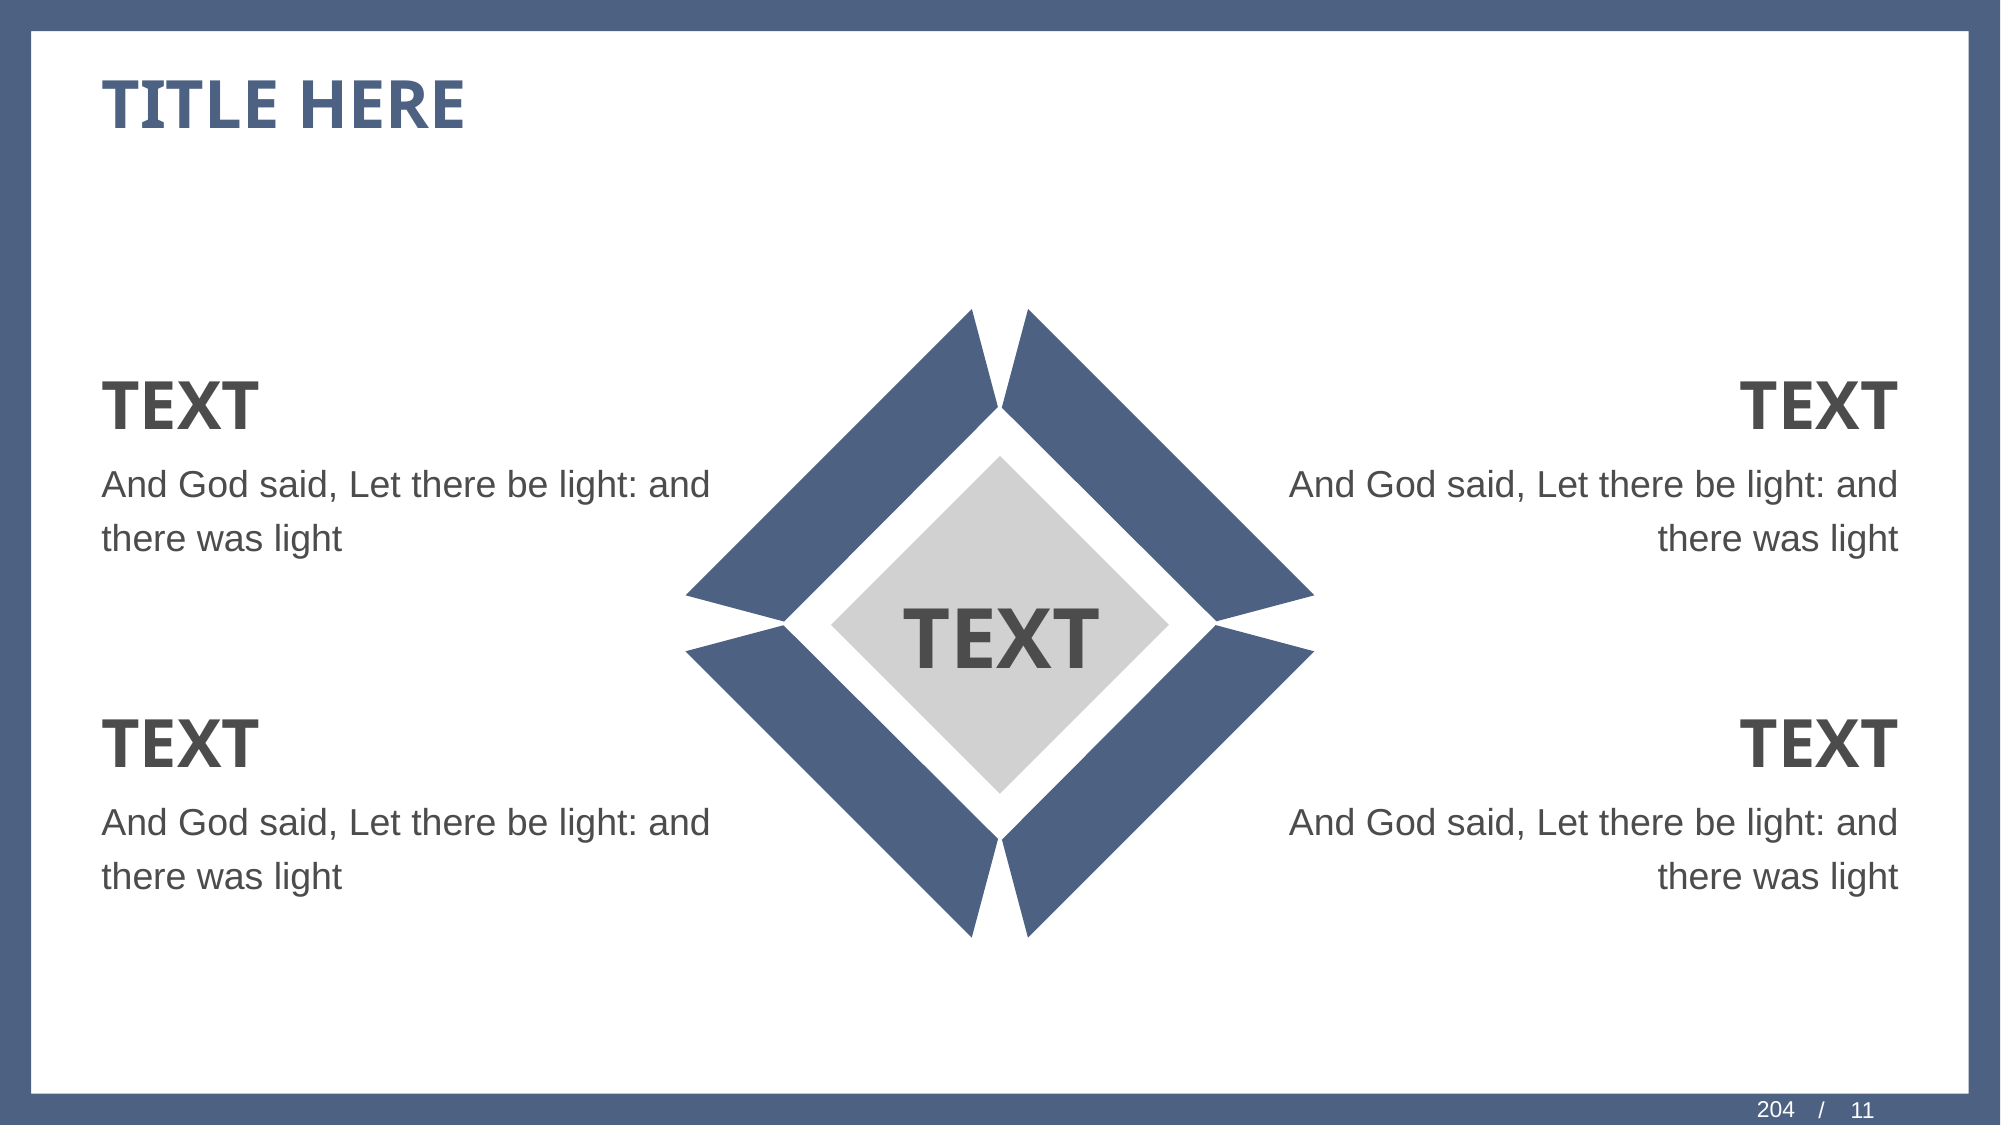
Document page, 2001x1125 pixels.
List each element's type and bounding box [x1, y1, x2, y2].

title [86, 42, 1914, 161]
footer [1803, 1095, 2000, 1123]
slide_number [1422, 1098, 1810, 1125]
text_box [86, 339, 1914, 905]
